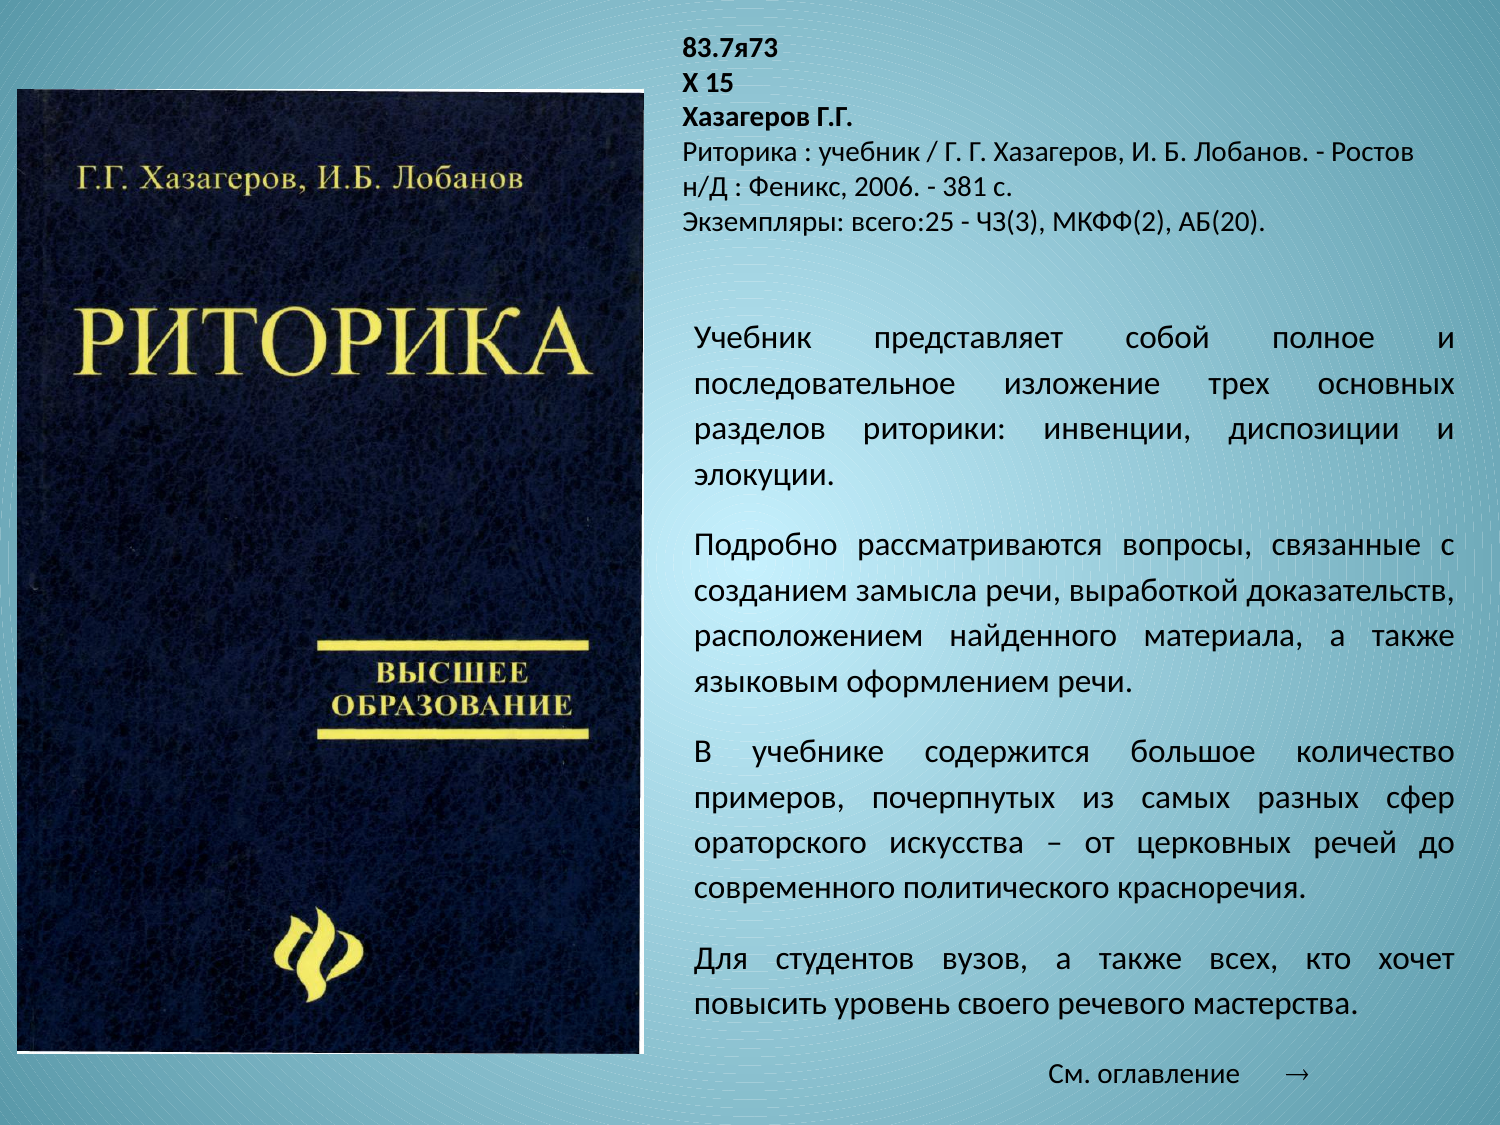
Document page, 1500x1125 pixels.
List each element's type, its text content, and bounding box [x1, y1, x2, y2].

text_box 83.7я73 Х 15 Хазагеров Г.Г. Риторика : учебник / Г. Г. Хазагеров, И. Б. Лобанов. - Ростов н/Д : Феникс, 2006. - 381 с. Экземпляры: всего:25 - ЧЗ(3), МКФФ(2), АБ(20). [667, 20, 1471, 246]
text_box См. оглавление  [1033, 1046, 1388, 1097]
text_box Учебник представляет собой полное и последовательное изложение трех основных разделов риторики: инвенции, диспозиции и элокуции. Подробно рассматриваются вопросы, связанные с созданием замысла речи, выработкой доказательств, расположением найденного материала, а также языковым оформлением речи. В учебнике содержится большое количество примеров, почерпнутых из самых разных сфер ораторского искусства – от церковных речей до современного политического красноречия. Для студентов вузов, а также всех, кто хочет повысить уровень своего речевого мастерства. [679, 302, 1471, 1029]
picture [17, 89, 644, 1054]
